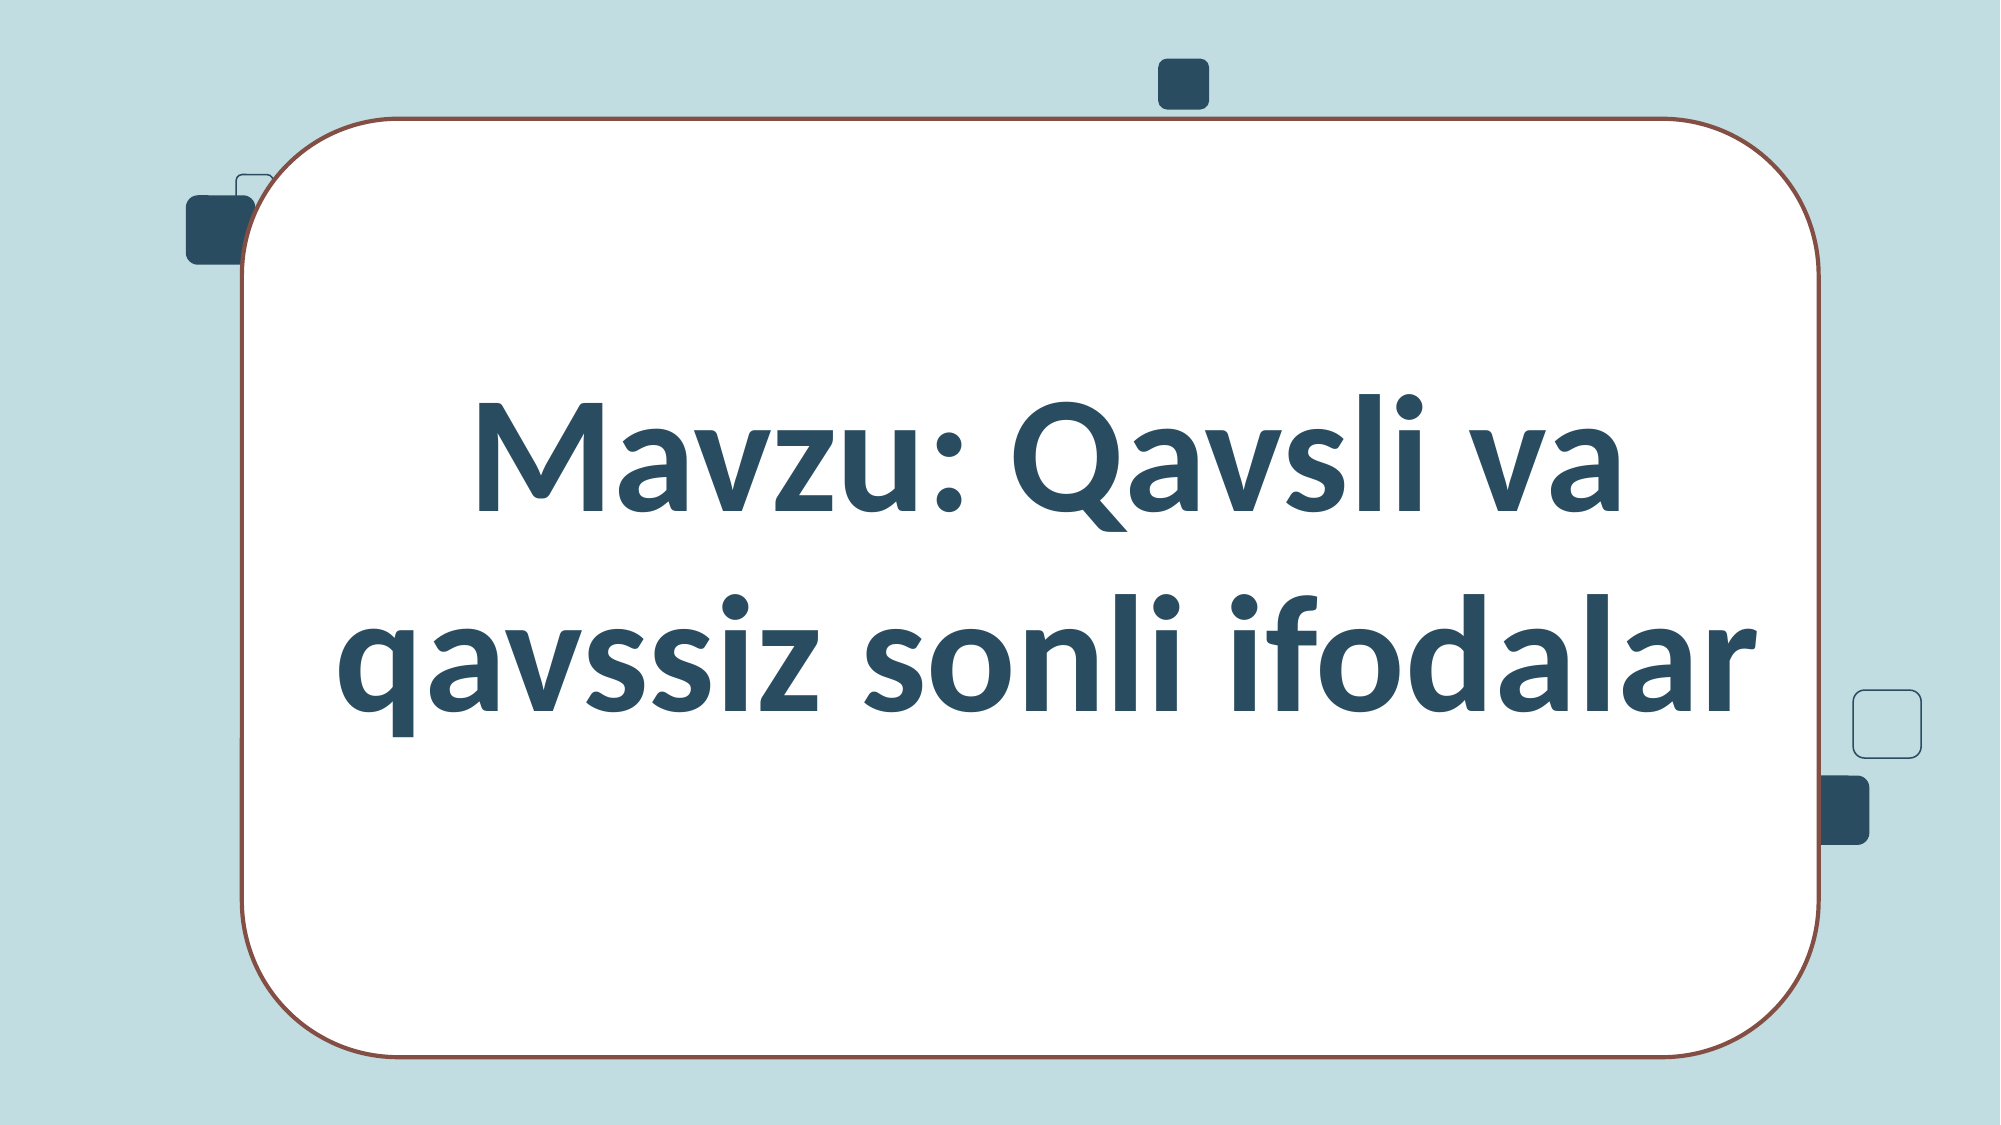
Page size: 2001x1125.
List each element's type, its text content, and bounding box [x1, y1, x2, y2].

title Mavzu: Qavsli va qavssiz sonli ifodalar [241, 328, 1855, 761]
text_box [239, 116, 1821, 1060]
